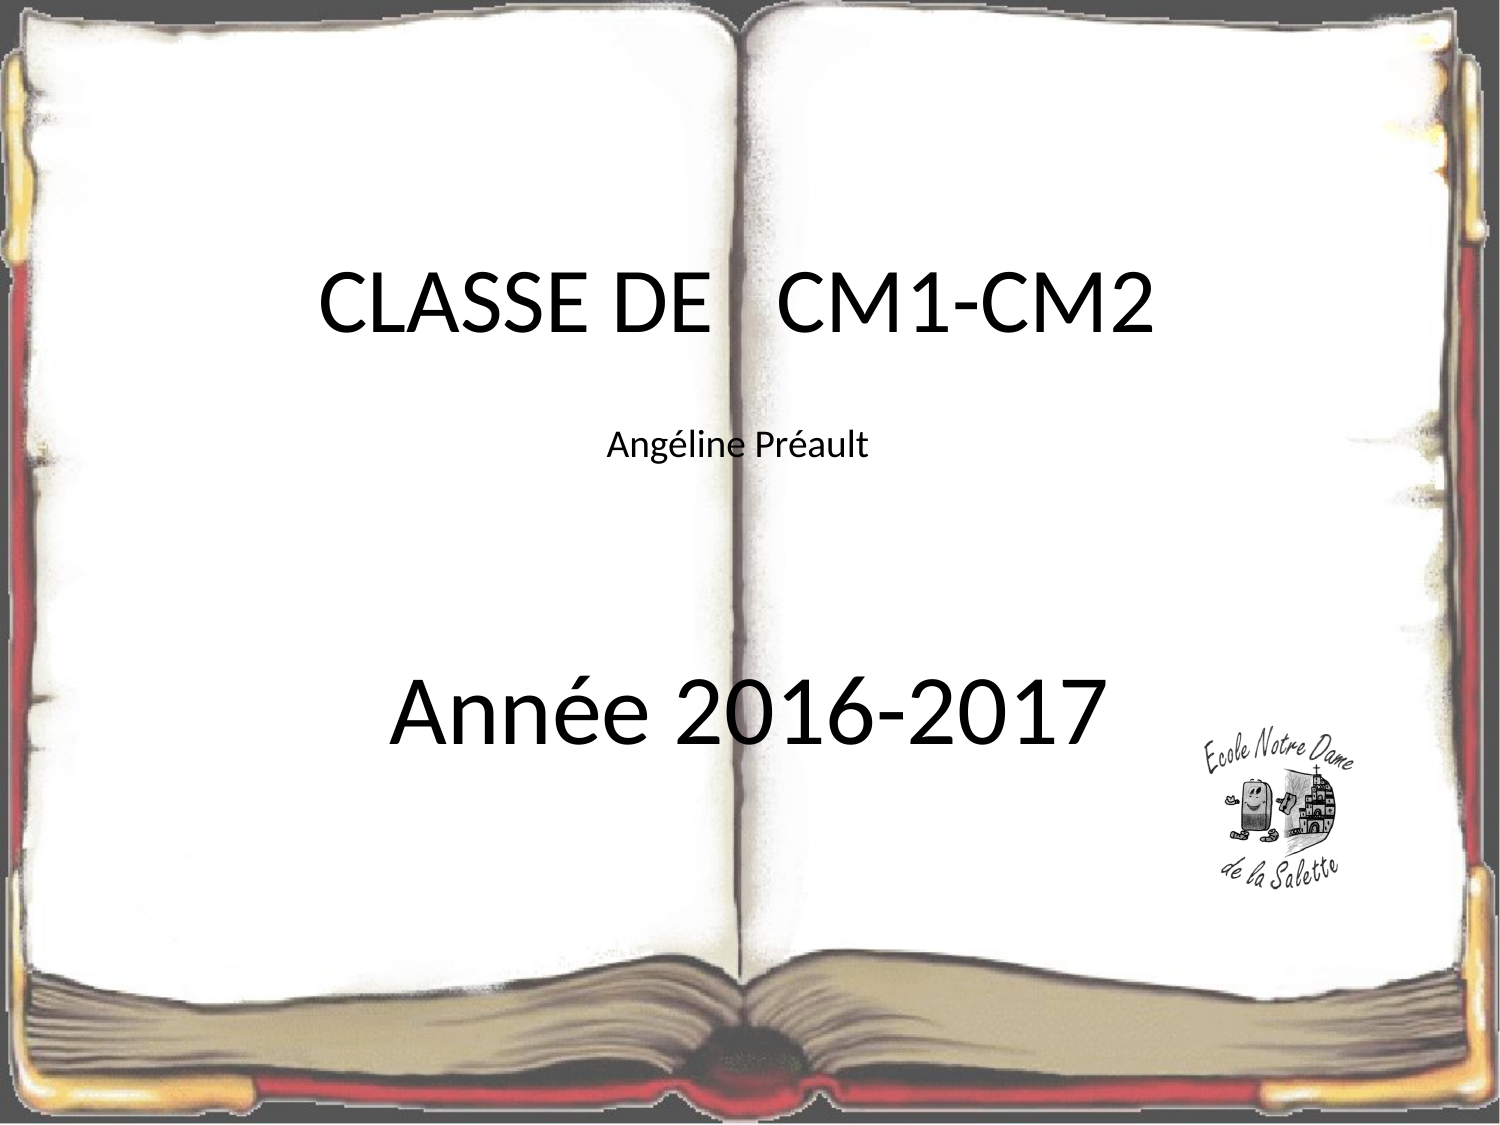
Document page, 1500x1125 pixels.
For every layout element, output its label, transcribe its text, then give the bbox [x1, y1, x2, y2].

picture [0, 0, 1500, 1125]
subtitle Année 2016-2017 [225, 637, 1275, 925]
title CLASSE DE CM1-CM2 Angéline Préault [100, 231, 1376, 473]
